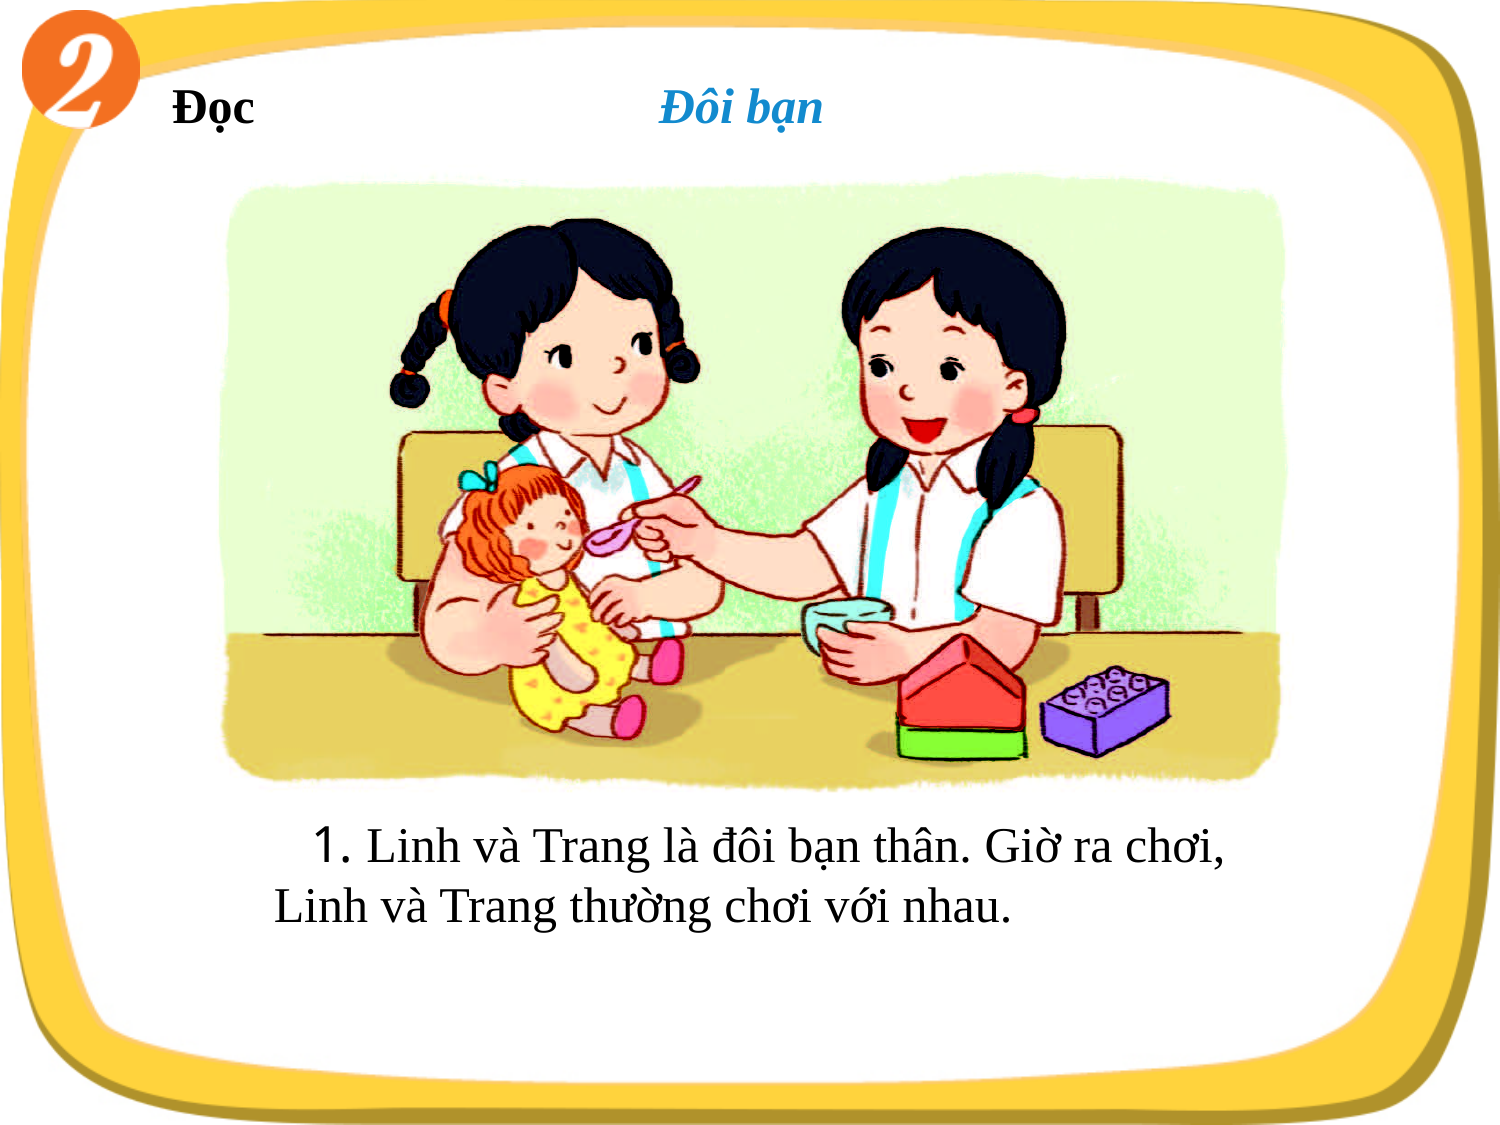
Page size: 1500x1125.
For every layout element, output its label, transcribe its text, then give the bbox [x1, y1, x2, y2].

picture [0, 0, 1500, 1125]
text_box Đôi bạn [644, 65, 840, 141]
text_box Đọc [156, 66, 270, 142]
text_box 1. Linh và Trang là đôi bạn thân. Giờ ra chơi, Linh và Trang thường chơi với nhau. [258, 804, 1241, 940]
